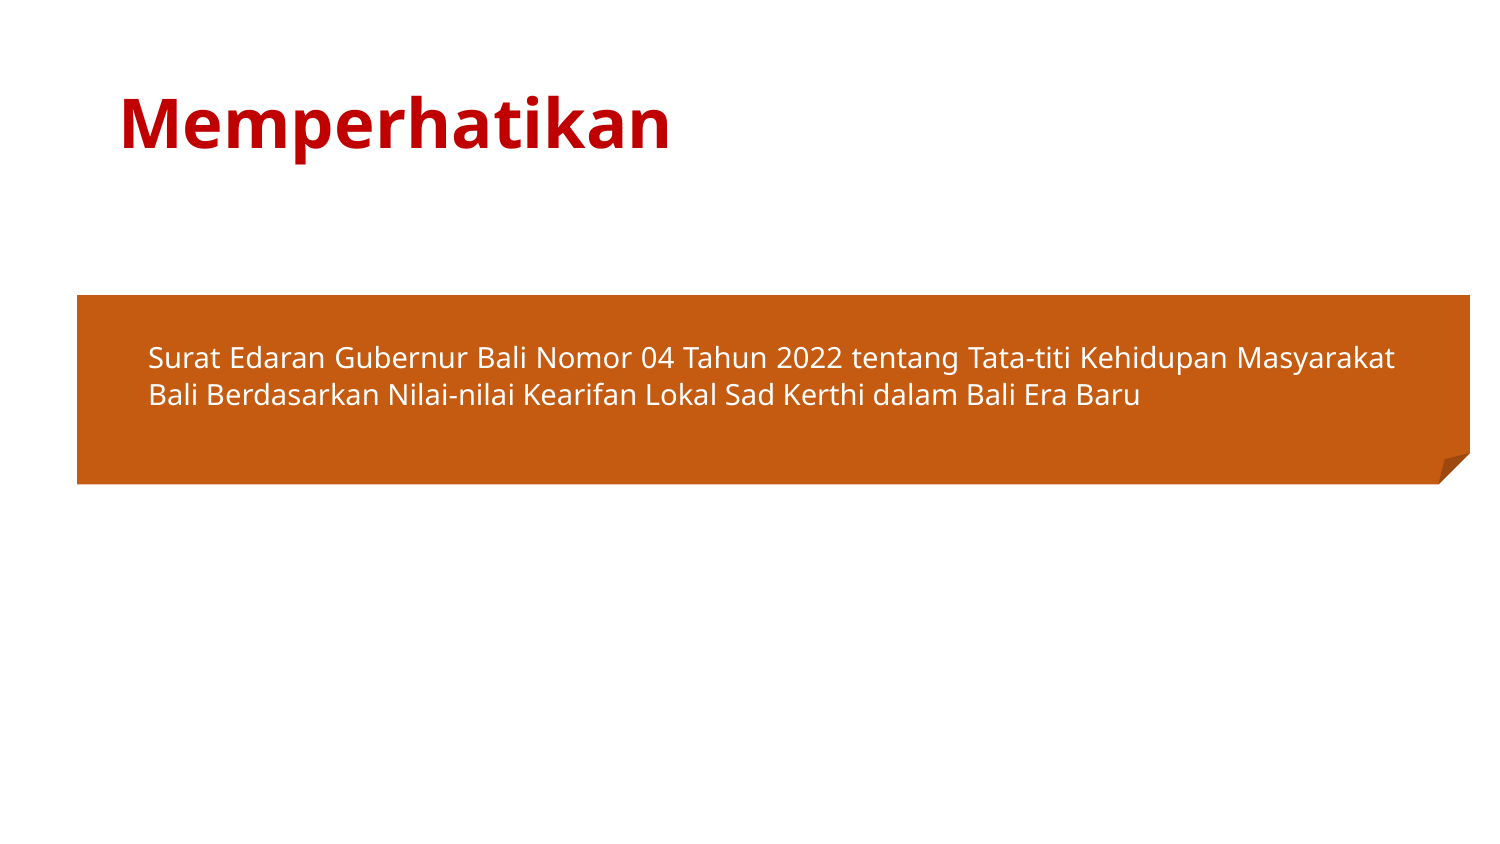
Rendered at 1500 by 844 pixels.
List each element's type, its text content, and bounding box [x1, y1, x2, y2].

text_box Surat Edaran Gubernur Bali Nomor 04 Tahun 2022 tentang Tata-titi Kehidupan Masyarakat Bali Berdasarkan Nilai-nilai Kearifan Lokal Sad Kerthi dalam Bali Era Baru [75, 294, 1474, 486]
title Memperhatikan [103, 44, 1397, 208]
